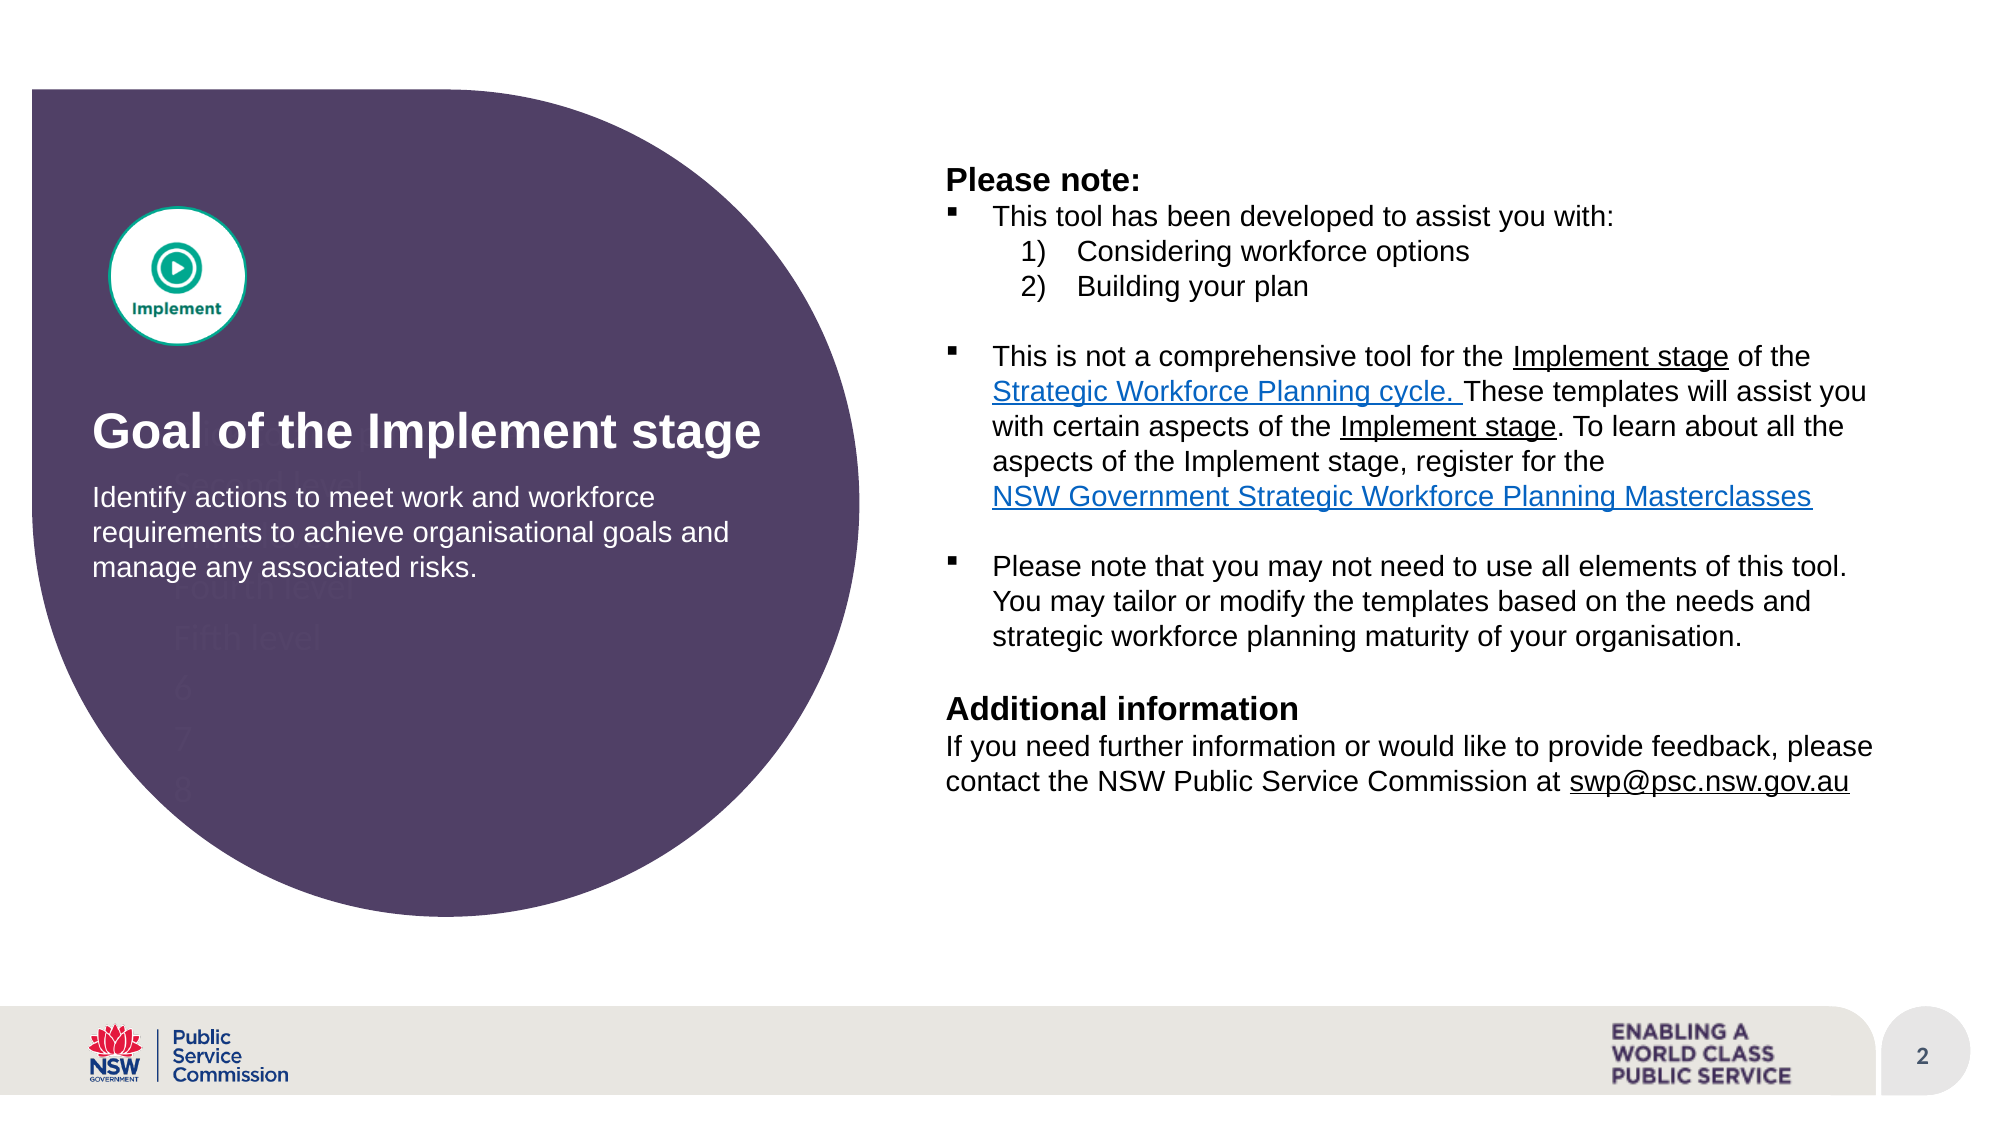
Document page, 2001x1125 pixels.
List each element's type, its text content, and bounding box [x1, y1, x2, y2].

slide_number 2 [1881, 1006, 1971, 1096]
text_box Identify actions to meet work and workforce requirements to achieve organisational goals and manage any associated risks. [91, 470, 807, 597]
text_box Please note: This tool has been developed to assist you with: Considering workforce options Building your plan This is not a comprehensive tool for the Implement stage of the Strategic Workforce Planning cycle. These templates will assist you with certain aspects of the Implement stage. To learn about all the aspects of the Implement stage, register for the NSW Government Strategic Workforce Planning Masterclasses Please note that you may not need to use all elements of this tool. You may tailor or modify the templates based on the needs and strategic workforce planning maturity of your organisation. Additional information If you need further information or would like to provide feedback, please contact the NSW Public Service Commission at swp@psc.nsw.gov.au [945, 157, 1893, 850]
text_box Click to add pull-out text Second level Third level Fourth level Fifth level 6 7 8 9 [32, 89, 860, 917]
title Goal of the Implement stage [92, 383, 807, 482]
picture [108, 206, 247, 346]
